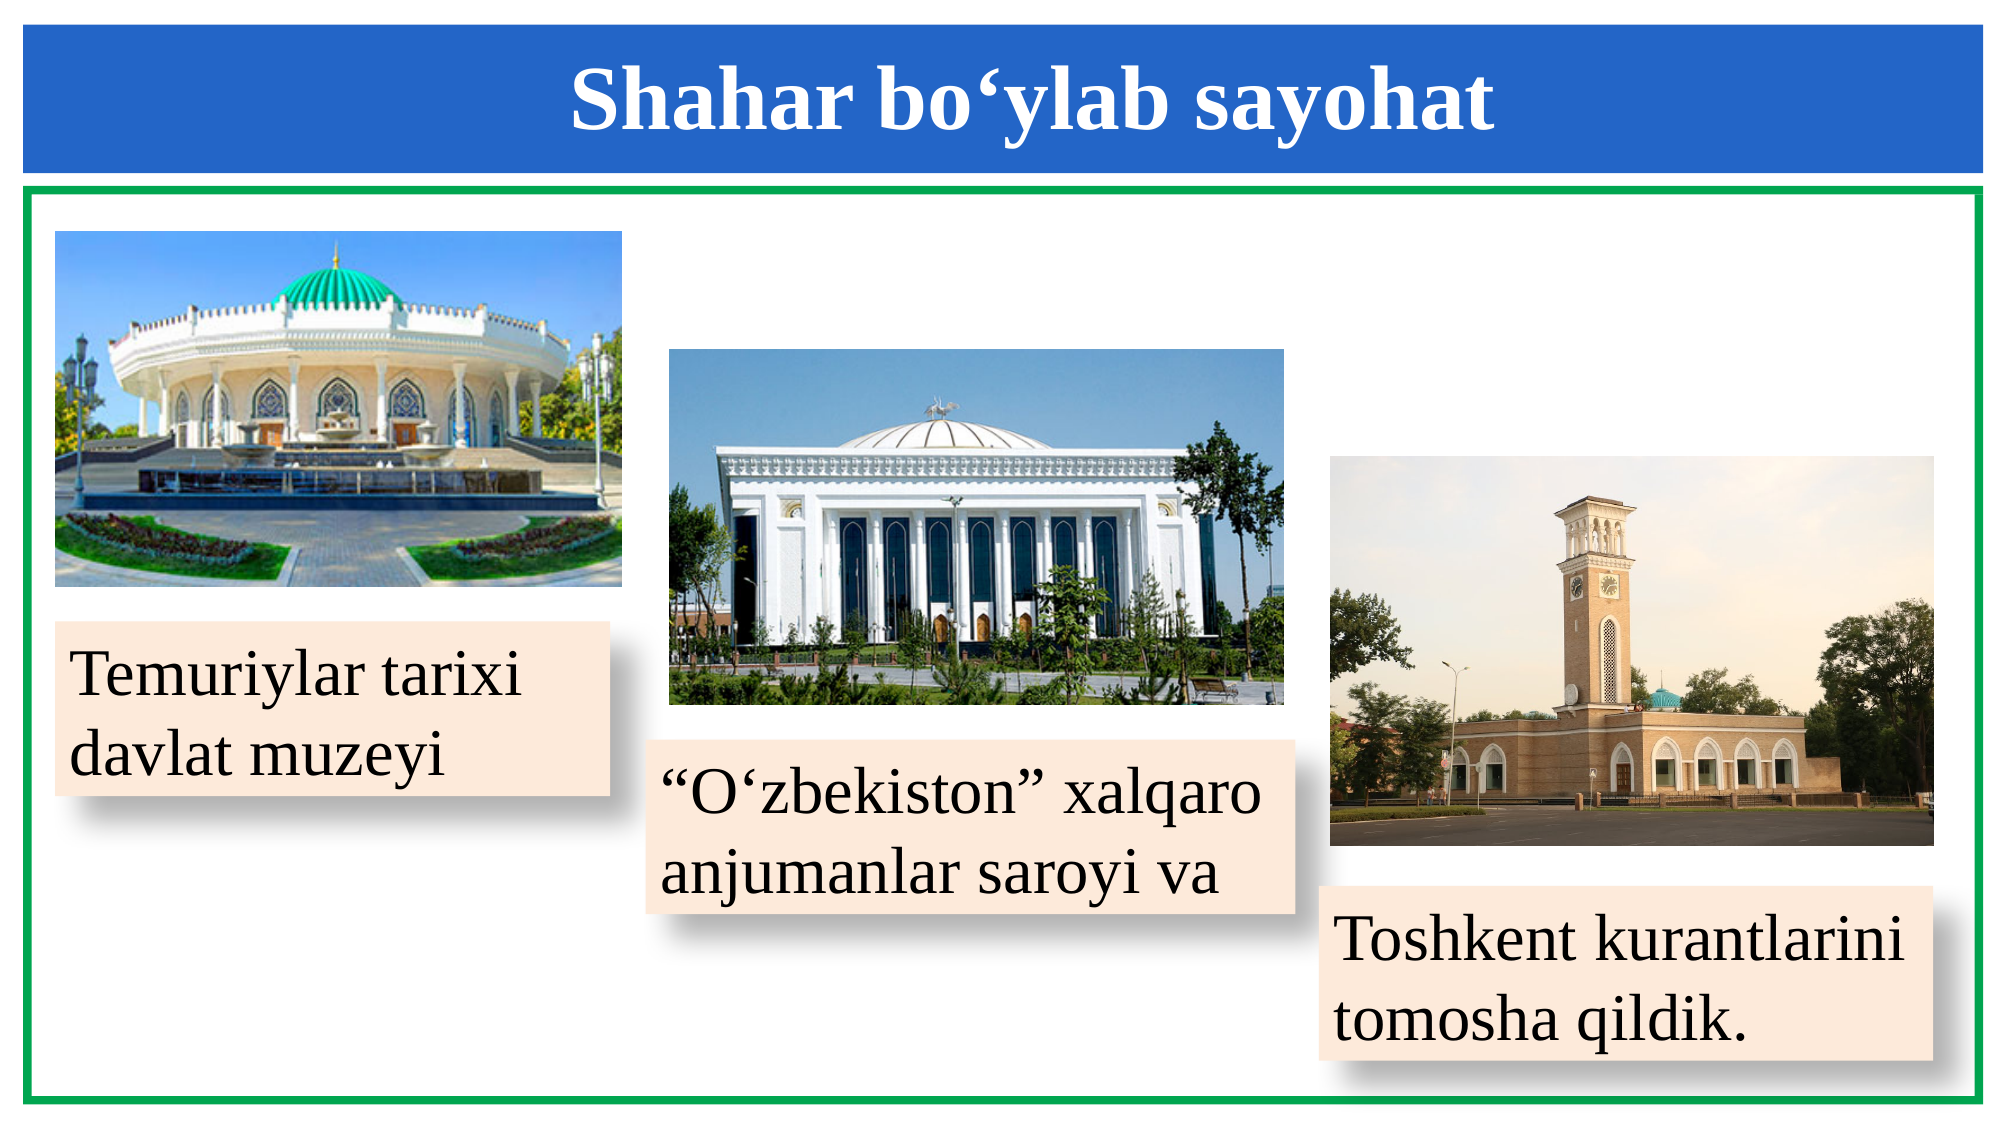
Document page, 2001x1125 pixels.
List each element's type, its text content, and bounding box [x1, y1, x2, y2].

text_box Temuriylar tarixi davlat muzeyi [55, 621, 611, 797]
picture [1330, 455, 1934, 847]
picture [54, 231, 623, 587]
picture [669, 349, 1284, 705]
text_box Toshkent kurantlarini tomosha qildik. [1318, 885, 1934, 1061]
text_box “O‘zbekiston” xalqaro anjumanlar saroyi va [645, 739, 1296, 915]
text_box Shahar bo‘ylab sayohat [555, 30, 1513, 156]
